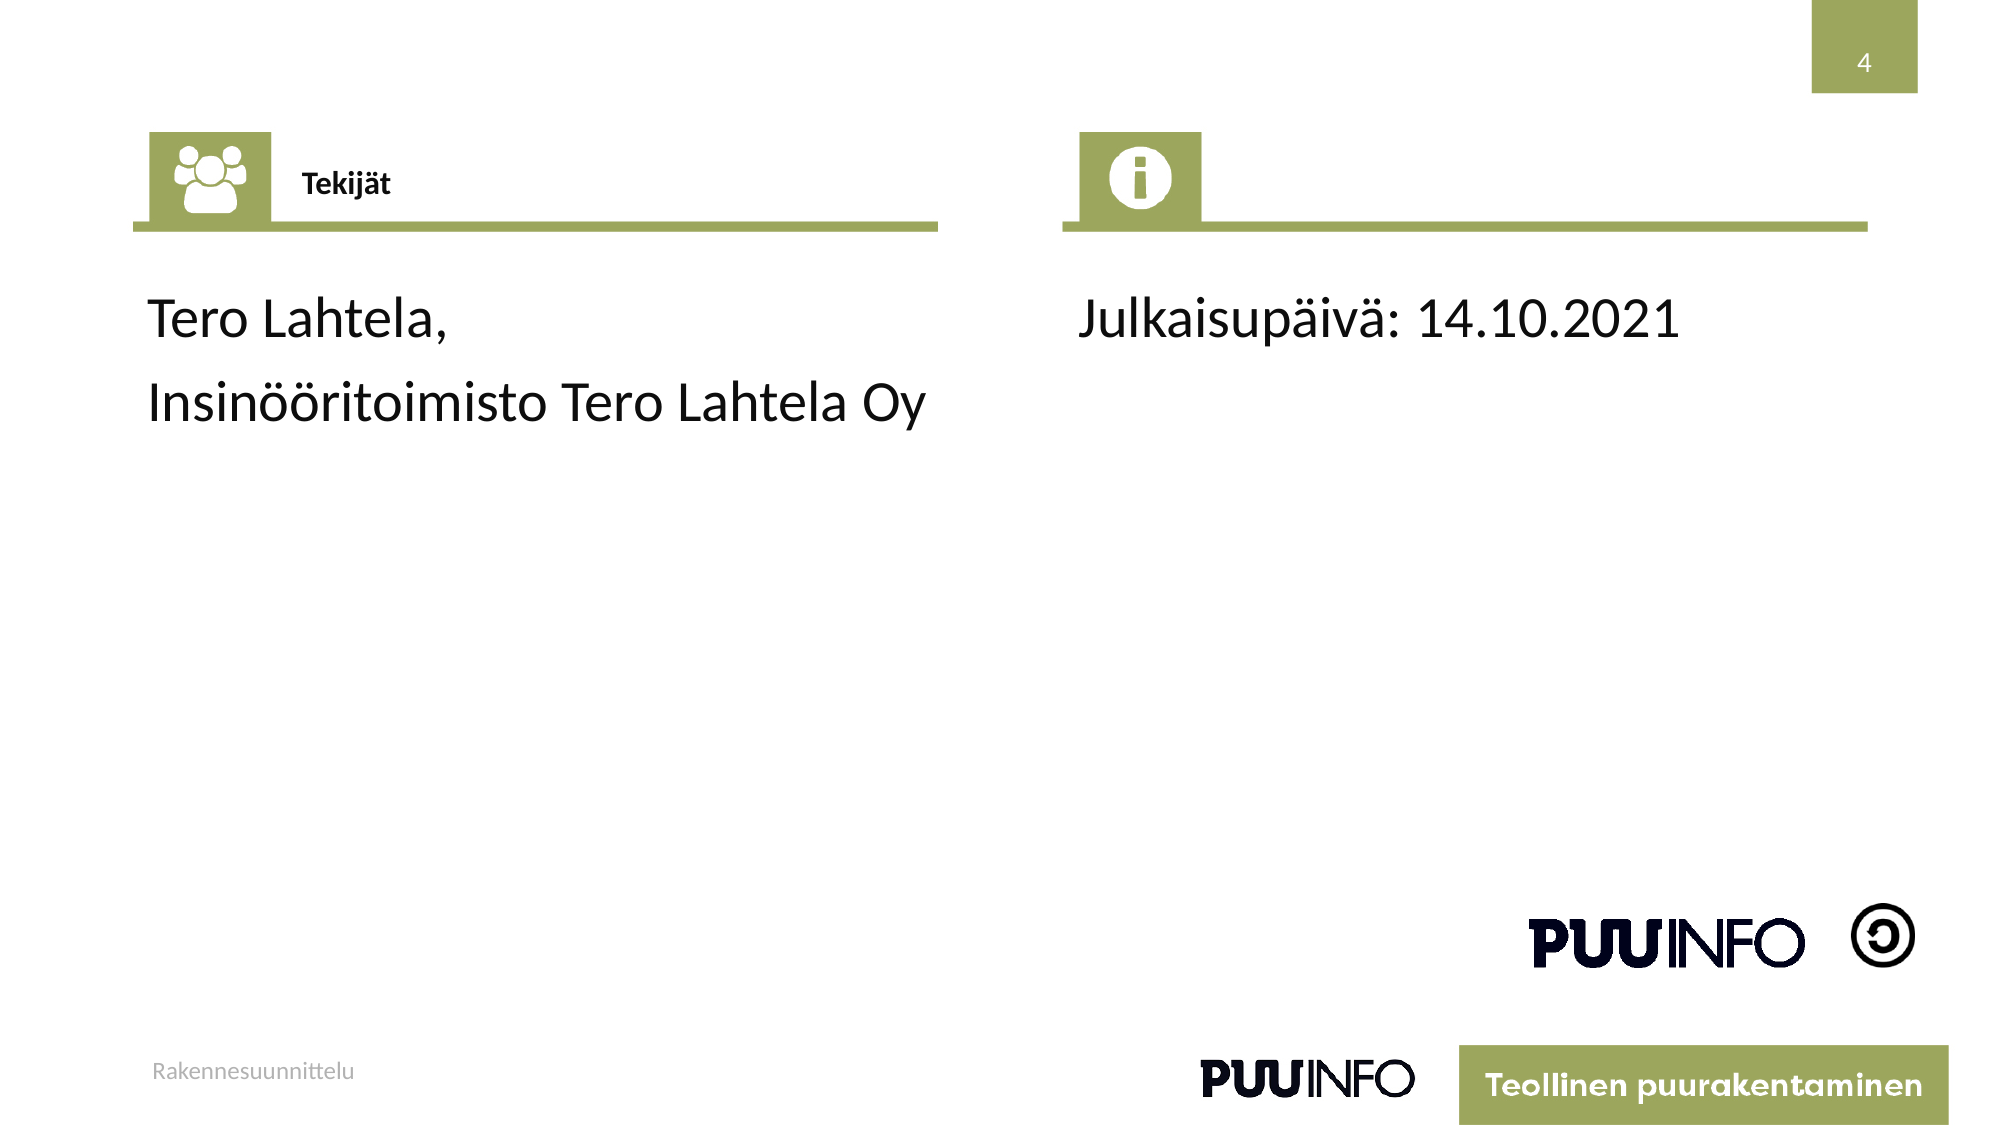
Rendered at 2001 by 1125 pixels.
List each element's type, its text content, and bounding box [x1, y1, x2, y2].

list Tero Lahtela, Insinööritoimisto Tero Lahtela Oy [132, 279, 979, 885]
slide_number 4 [1811, 29, 1918, 93]
footer Rakennesuunnittelu [137, 1039, 813, 1100]
picture [0, 0, 2000, 1125]
list Tekijät [286, 158, 900, 209]
list Julkaisupäivä: 14.10.2021 [1063, 279, 1915, 885]
